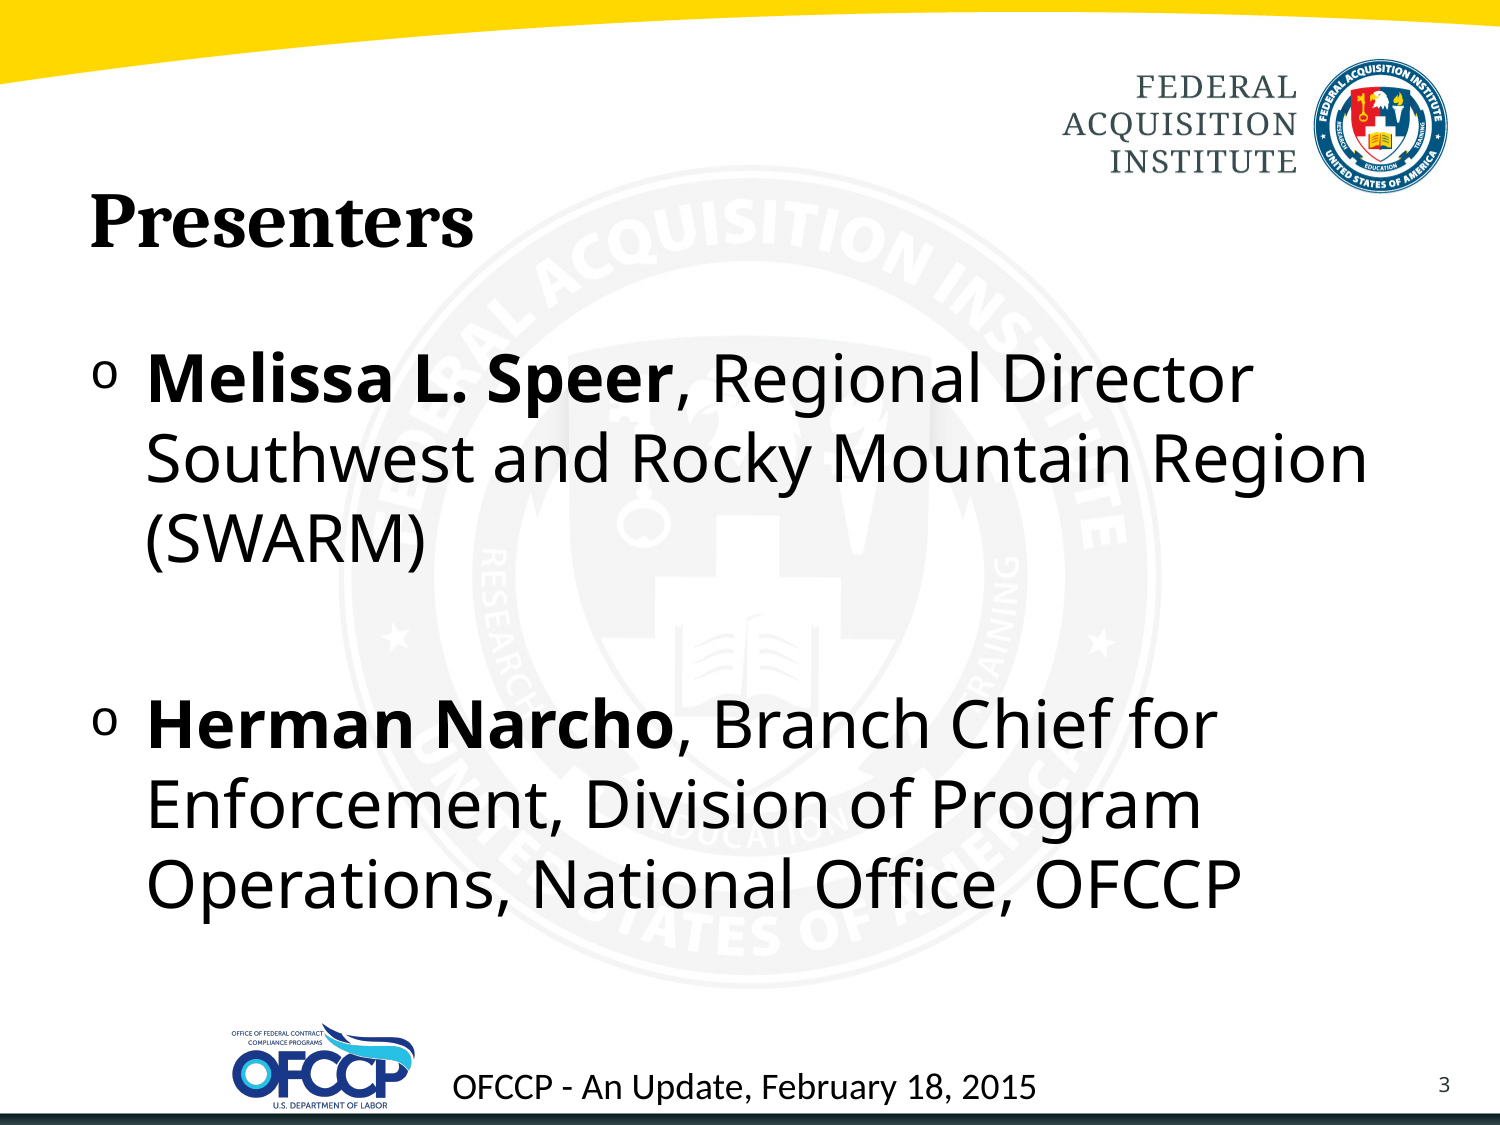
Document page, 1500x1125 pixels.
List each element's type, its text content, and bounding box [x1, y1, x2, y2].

picture [0, 0, 1500, 1125]
list Melissa L. Speer, Regional Director Southwest and Rocky Mountain Region (SWARM) Herman Narcho, Branch Chief for Enforcement, Division of Program Operations, National Office, OFCCP [75, 328, 1425, 939]
text_box OFCCP - An Update, February 18, 2015 [437, 1054, 1063, 1105]
slide_number 3 [1415, 1047, 1474, 1107]
title Presenters [75, 172, 988, 328]
